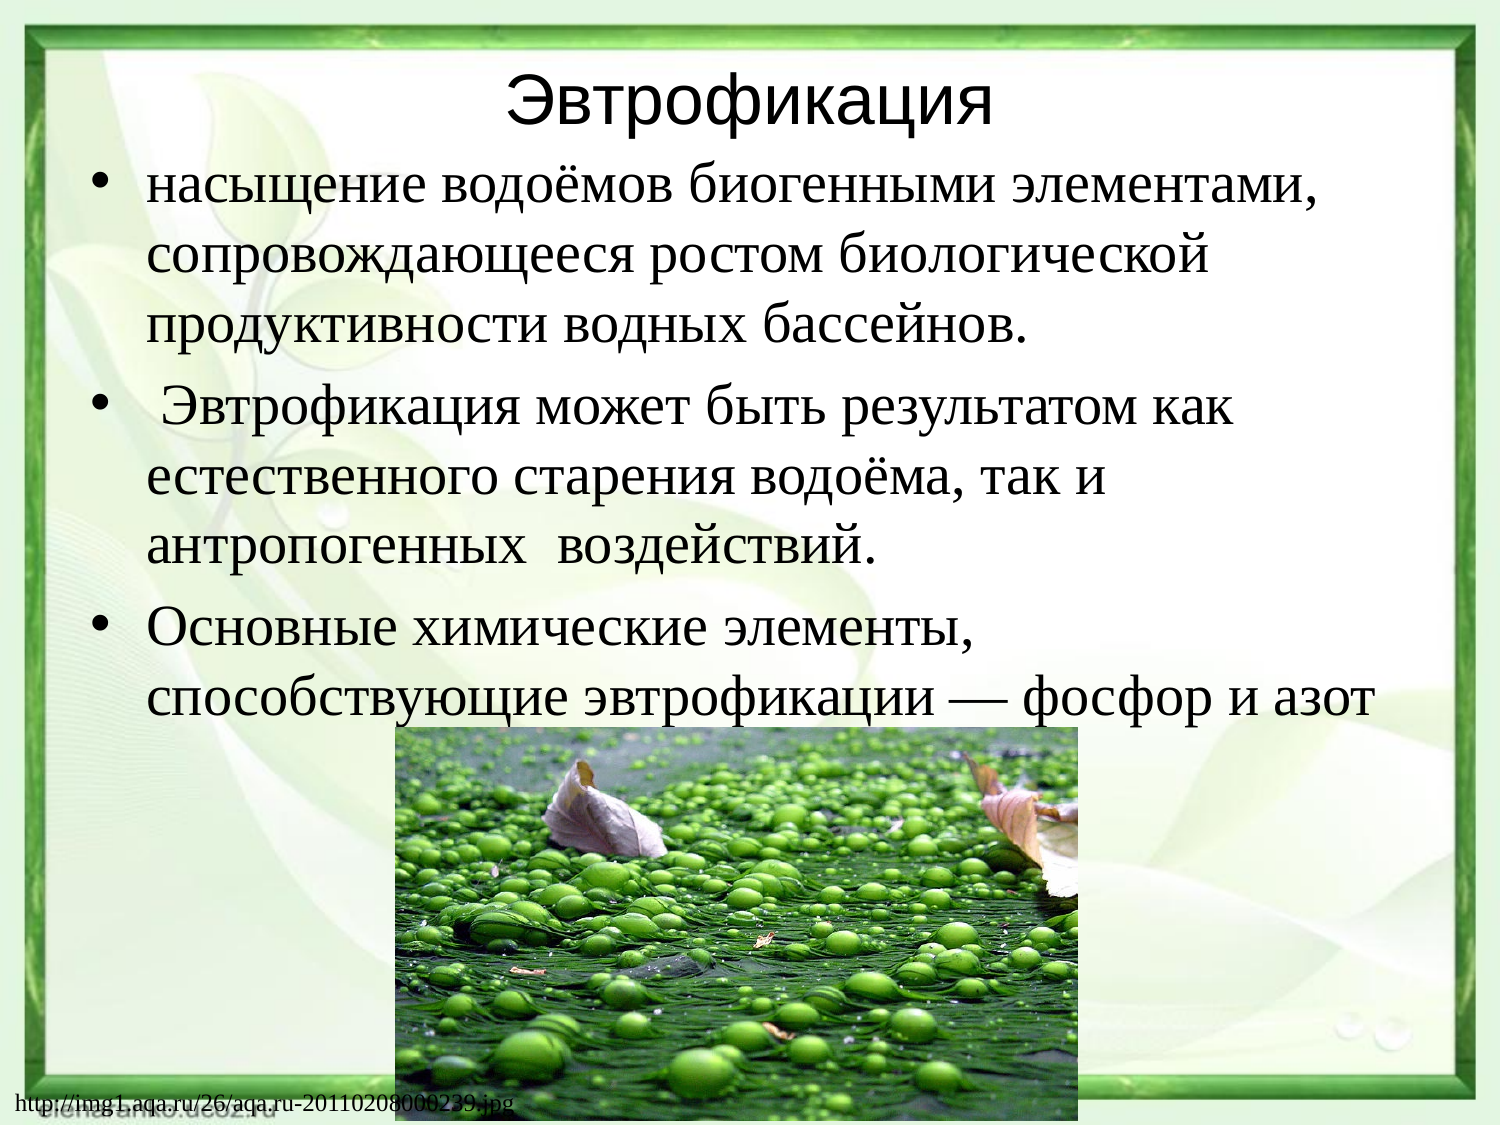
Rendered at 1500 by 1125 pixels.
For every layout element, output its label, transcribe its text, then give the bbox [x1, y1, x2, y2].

list насыщение водоёмов биогенными элементами, сопровождающееся ростом биологической продуктивности водных бассейнов. Эвтрофикация может быть результатом как естественного старения водоёма, так и антропогенных воздействий. Основные химические элементы, способствующие эвтрофикации — фосфор и азот [75, 137, 1425, 1005]
text_box http://img1.aqa.ru/26/aqa.ru-20110208000239.jpg [0, 1079, 390, 1125]
picture [0, 0, 1500, 1125]
title Эвтрофикация [75, 45, 1425, 137]
